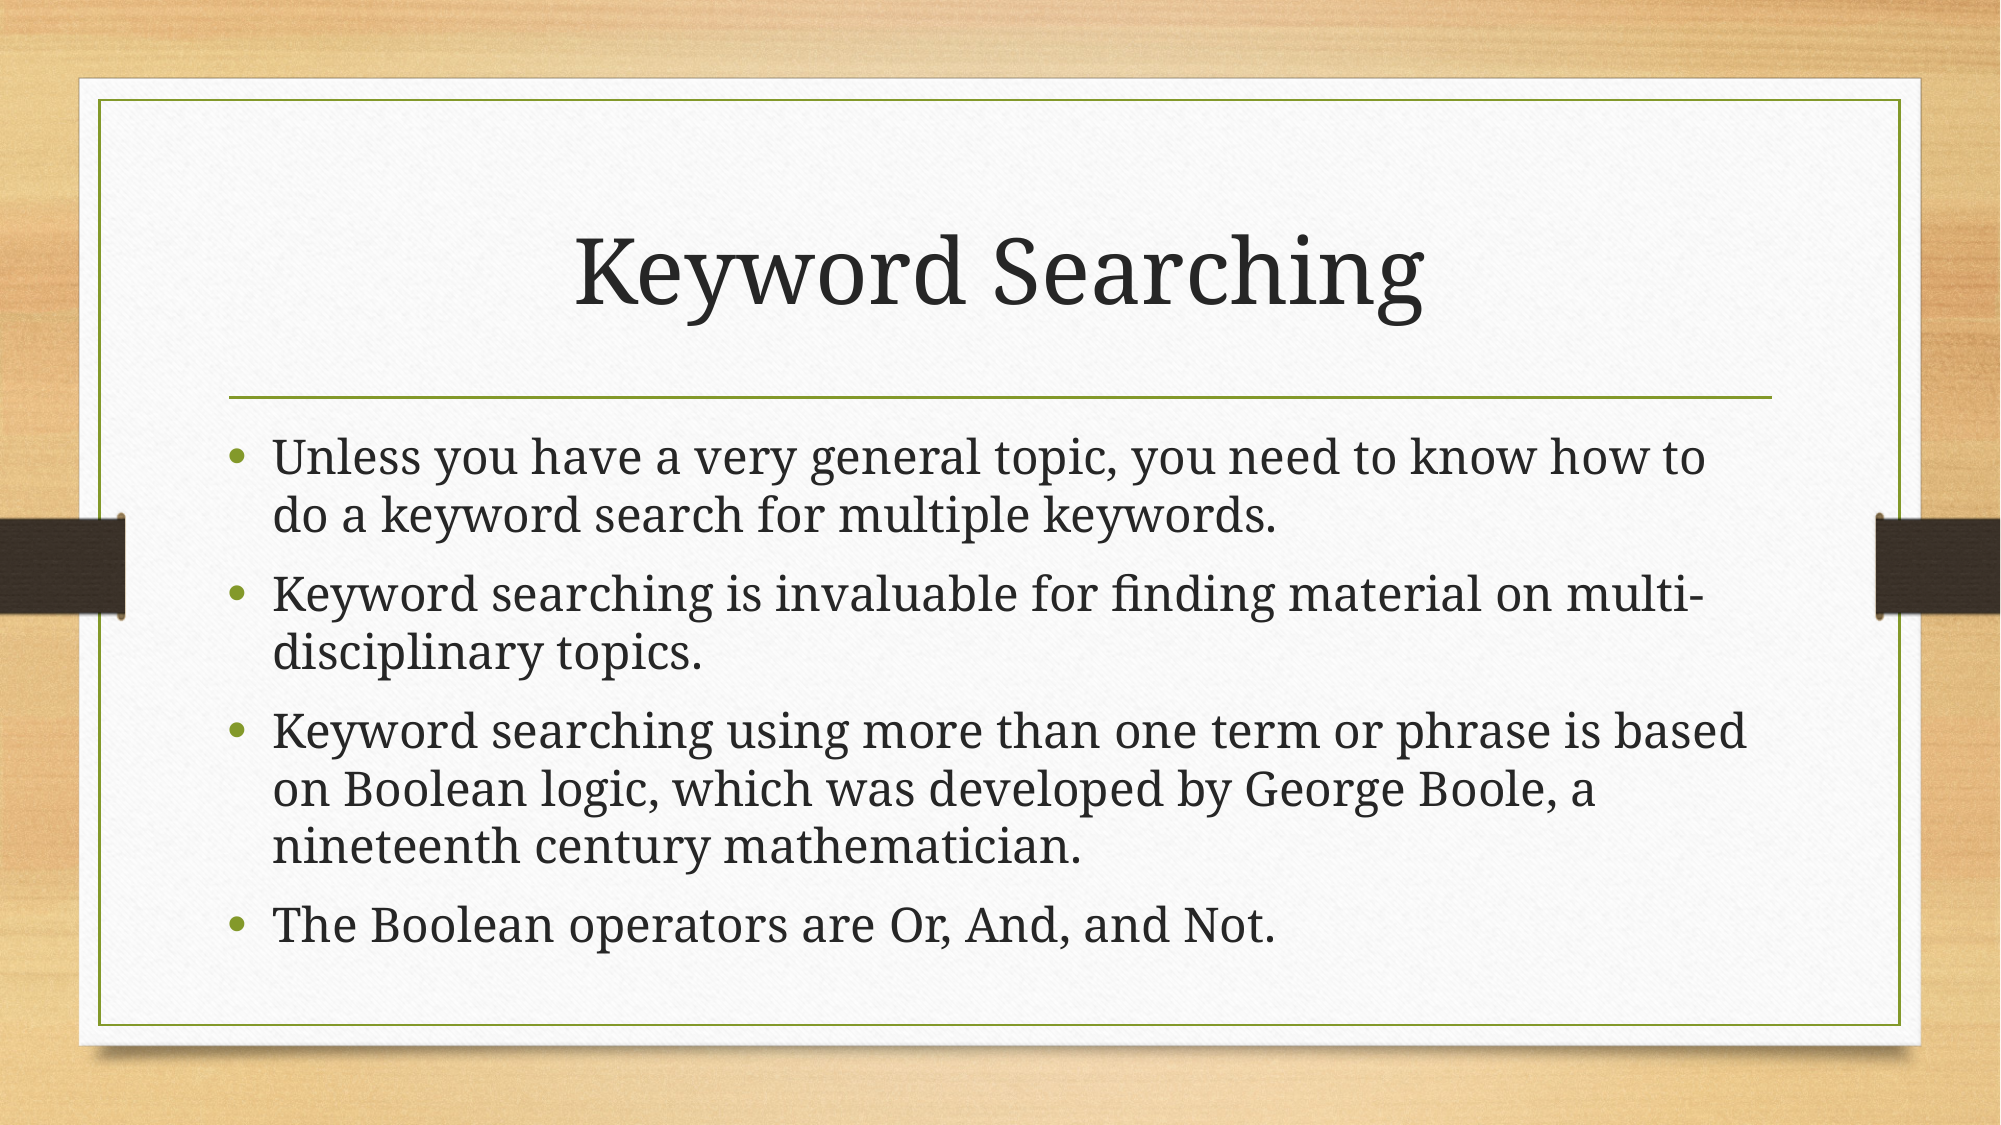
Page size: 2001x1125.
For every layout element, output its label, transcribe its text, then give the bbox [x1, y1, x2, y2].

picture [0, 0, 2001, 1125]
list Unless you have a very general topic, you need to know how to do a keyword search for multiple keywords. Keyword searching is invaluable for finding material on multi-disciplinary topics. Keyword searching using more than one term or phrase is based on Boolean logic, which was developed by George Boole, a nineteenth century mathematician. The Boolean operators are Or, And, and Not. [212, 419, 1788, 964]
title Keyword Searching [212, 161, 1788, 375]
